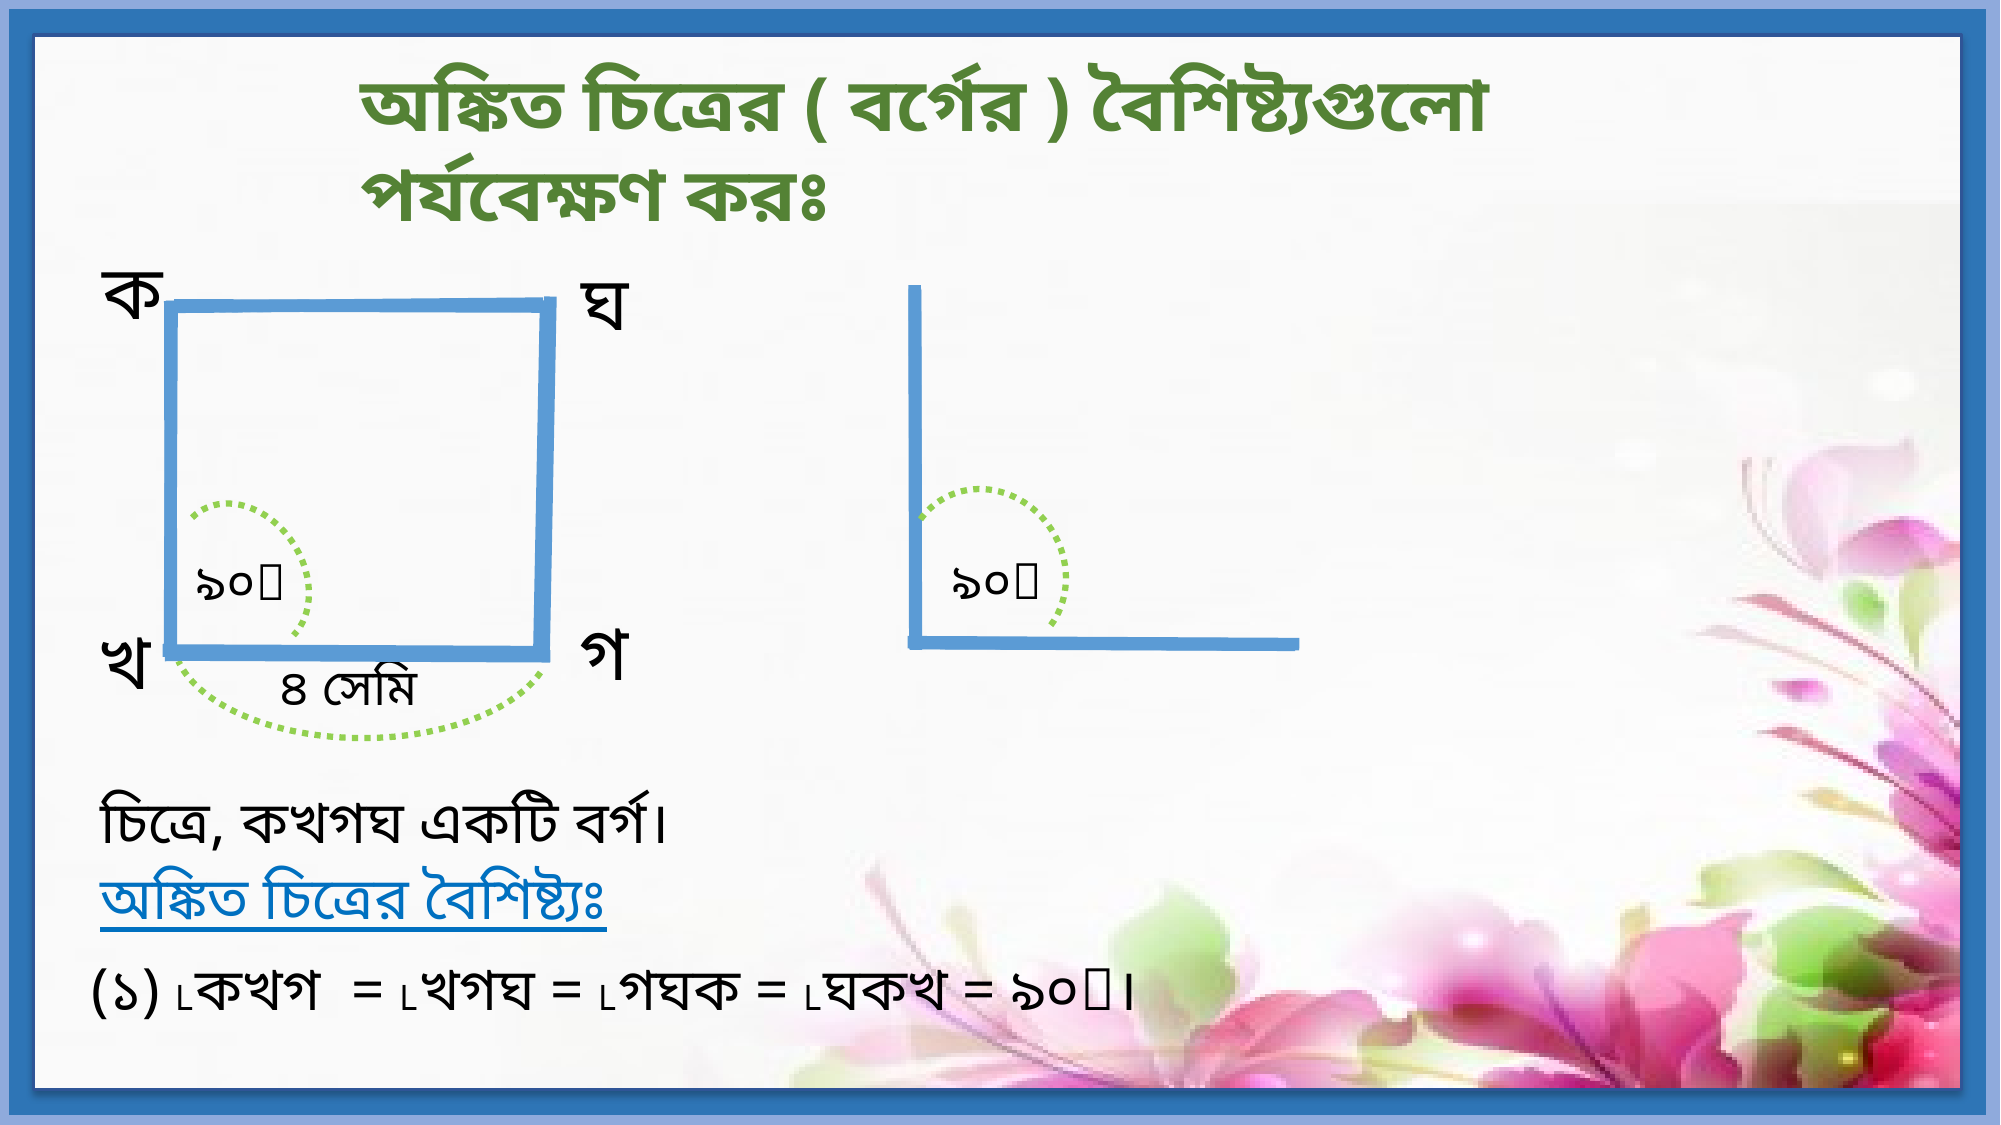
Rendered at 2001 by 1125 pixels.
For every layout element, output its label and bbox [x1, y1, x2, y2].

picture [35, 36, 1960, 1089]
text_box [166, 300, 544, 654]
text_box [174, 657, 551, 662]
text_box [162, 296, 551, 657]
text_box [1294, 288, 1300, 649]
text_box [915, 289, 1296, 650]
text_box [0, 0, 1996, 1125]
text_box [907, 288, 915, 649]
text_box [914, 285, 1294, 646]
